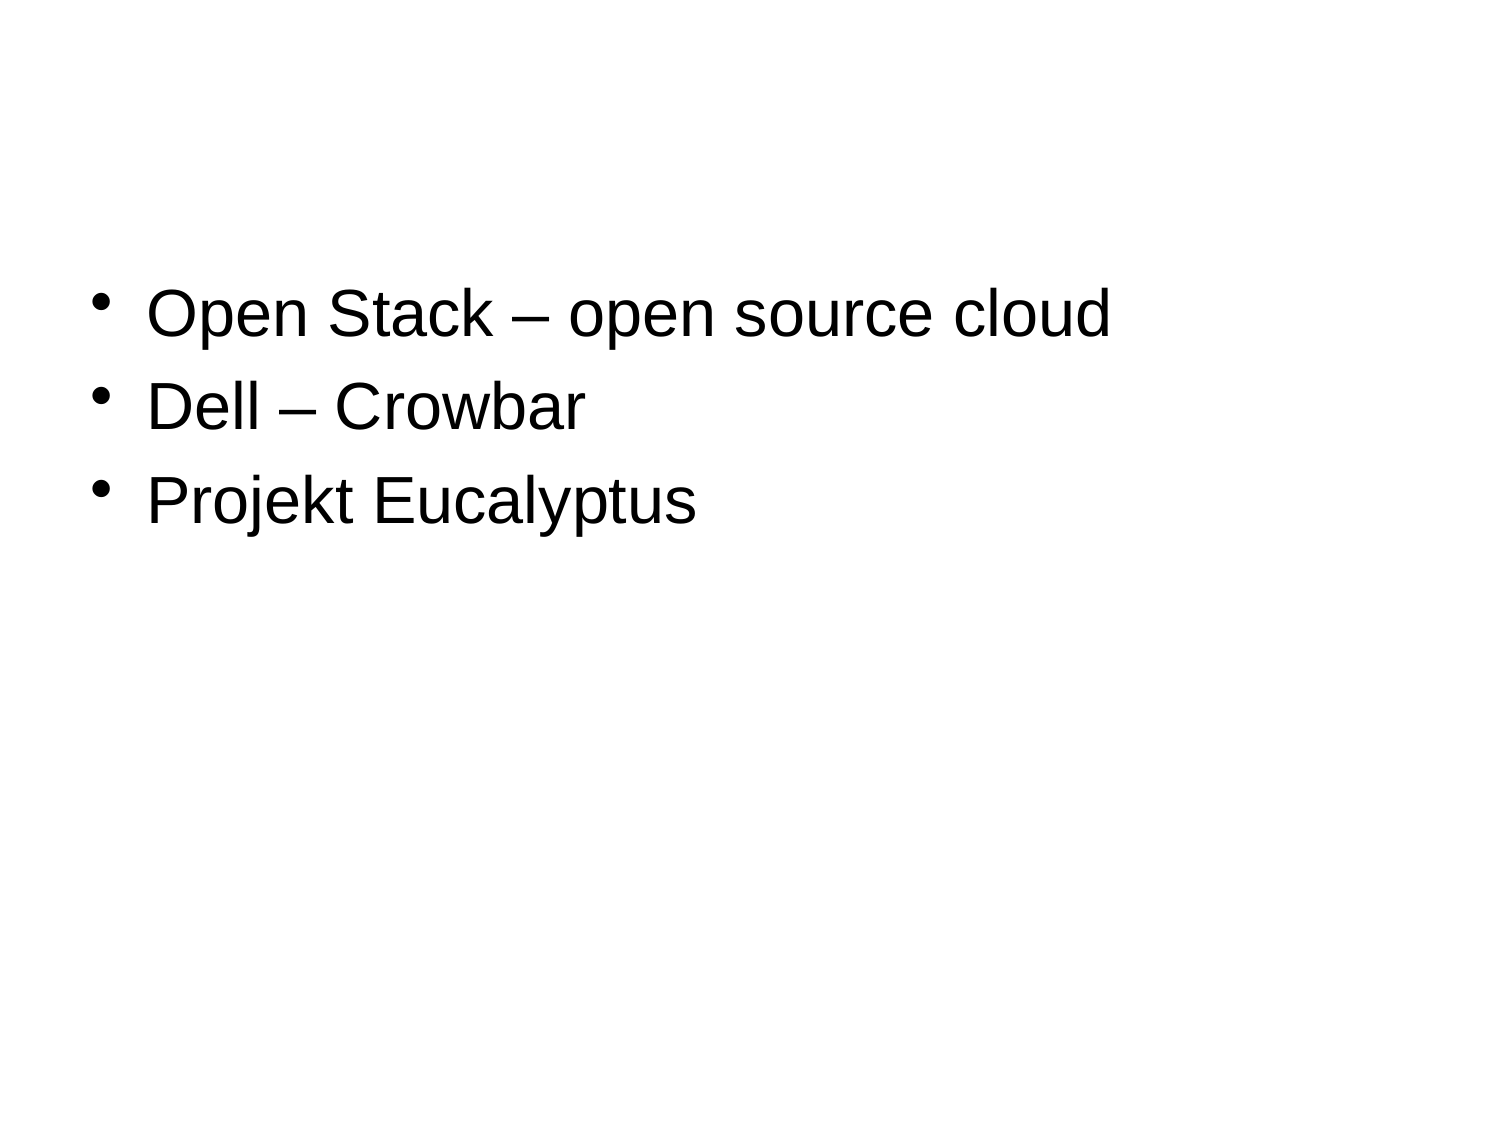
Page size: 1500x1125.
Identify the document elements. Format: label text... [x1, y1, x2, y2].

list Open Stack – open source cloud Dell – Crowbar Projekt Eucalyptus [74, 262, 1426, 1006]
